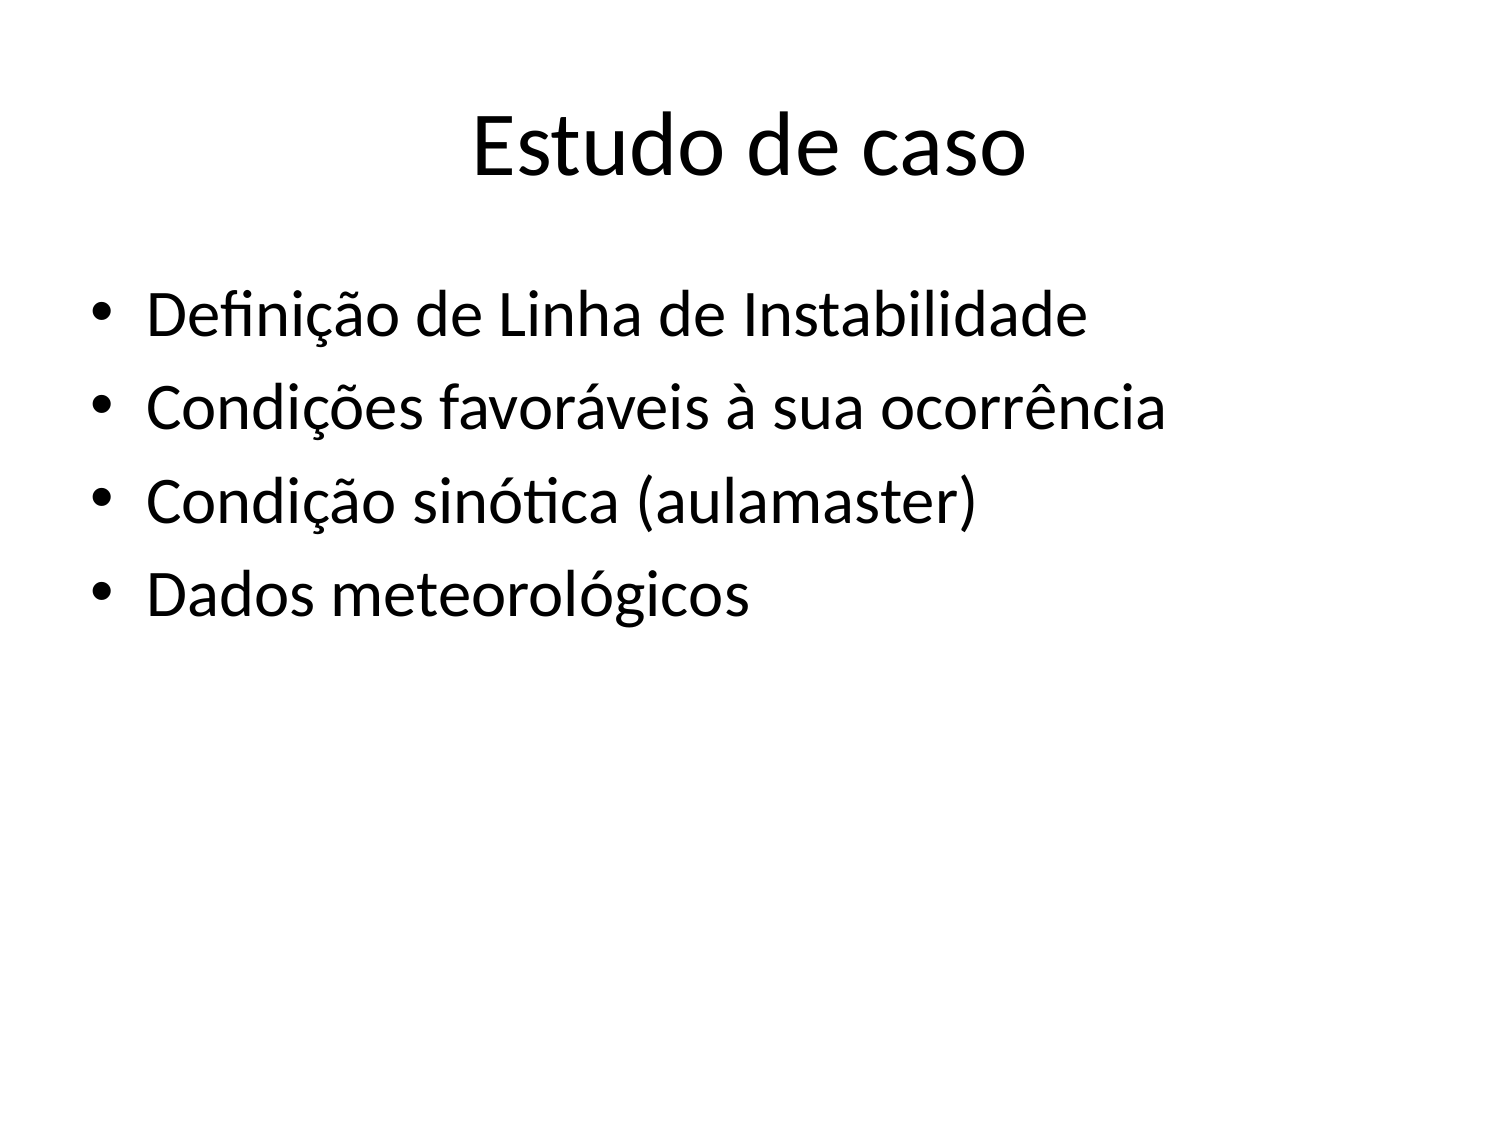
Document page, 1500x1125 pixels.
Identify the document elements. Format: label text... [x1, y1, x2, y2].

title Estudo de caso [75, 45, 1425, 233]
list Definição de Linha de Instabilidade Condições favoráveis à sua ocorrência Condição sinótica (aulamaster) Dados meteorológicos [75, 262, 1425, 1005]
